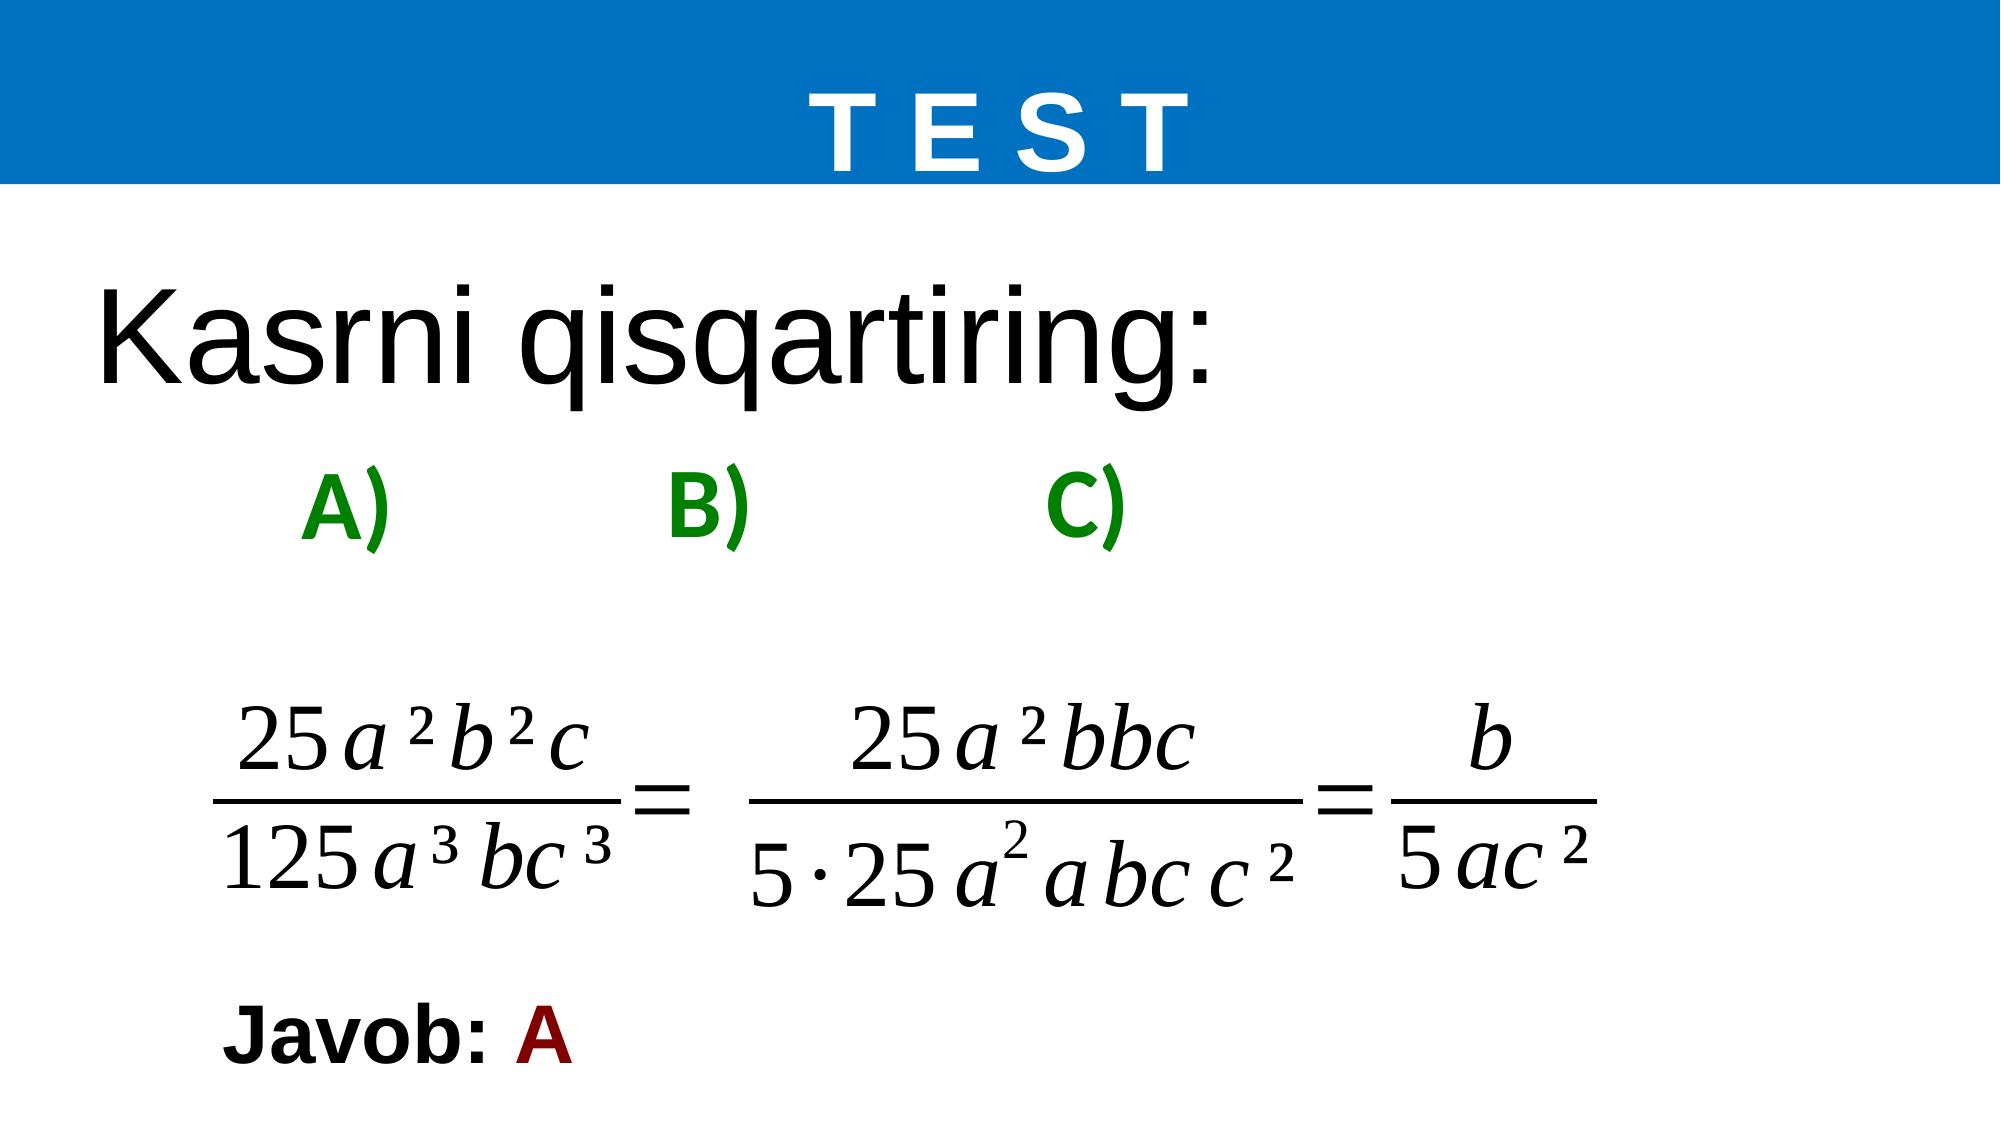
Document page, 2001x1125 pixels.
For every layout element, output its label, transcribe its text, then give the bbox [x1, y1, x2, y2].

text_box T E S T [0, 0, 2000, 185]
text_box Javob: A [209, 972, 588, 1088]
